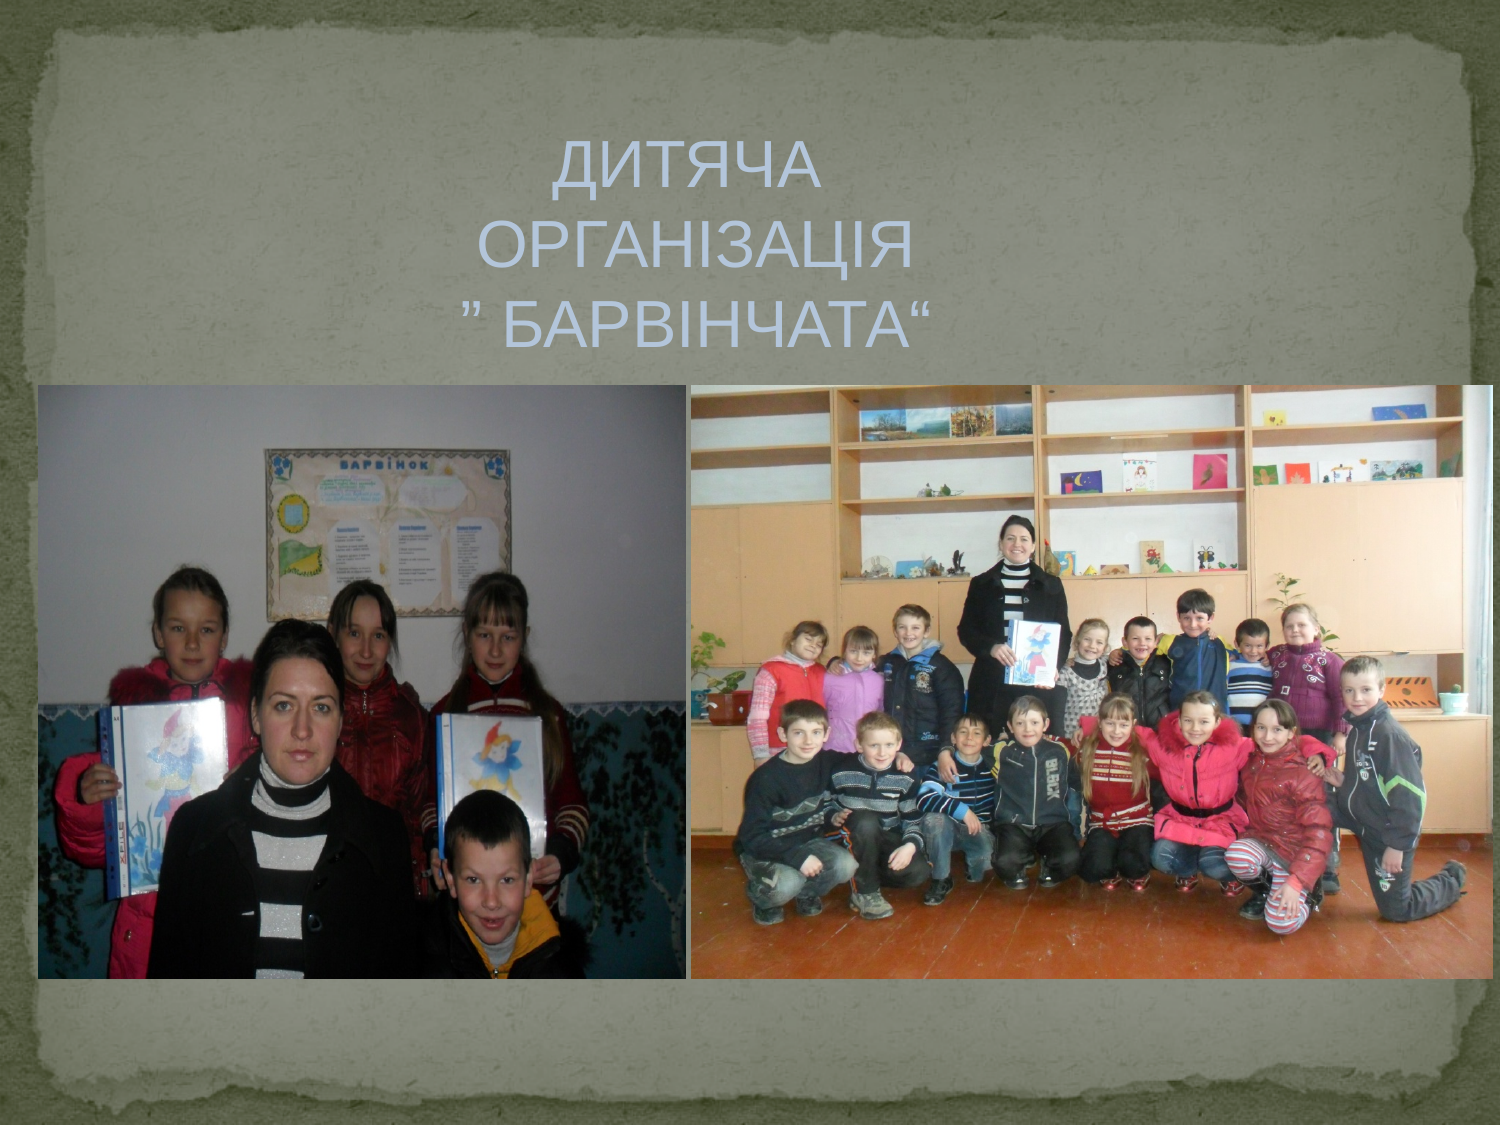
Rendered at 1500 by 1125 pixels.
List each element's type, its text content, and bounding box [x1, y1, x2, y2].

picture [38, 385, 686, 979]
picture [691, 385, 1493, 979]
text_box ДИТЯЧА ОРГАНІЗАЦІЯ ” БАРВІНЧАТА“ [265, 113, 1128, 369]
